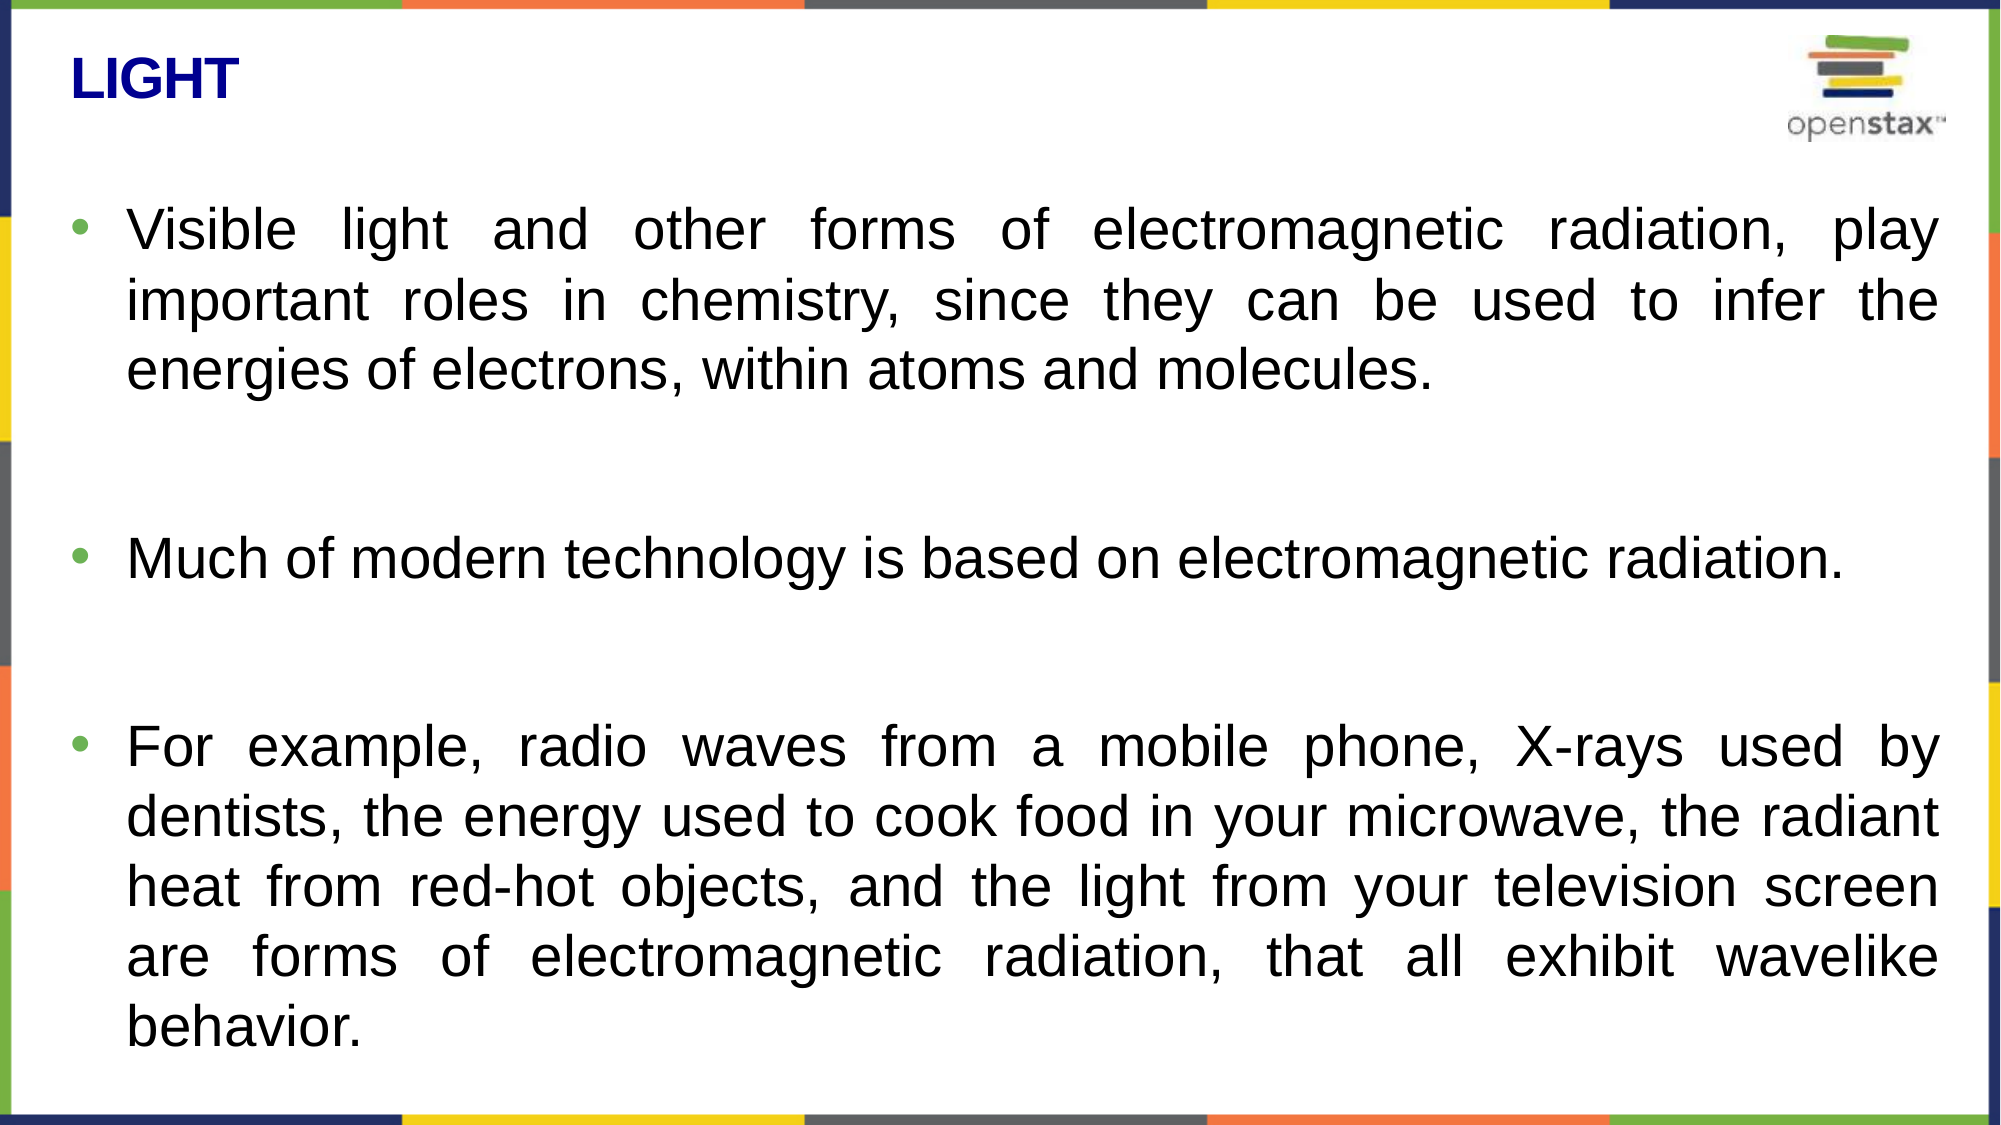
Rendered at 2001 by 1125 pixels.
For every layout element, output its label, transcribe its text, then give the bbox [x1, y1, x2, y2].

list Visible light and other forms of electromagnetic radiation, play important roles in chemistry, since they can be used to infer the energies of electrons, within atoms and molecules. Much of modern technology is based on electromagnetic radiation. For example, radio waves from a mobile phone, X-rays used by dentists, the energy used to cook food in your microwave, the radiant heat from red-hot objects, and the light from your television screen are forms of electromagnetic radiation, that all exhibit wavelike behavior. [55, 184, 1958, 1106]
picture [0, 0, 2001, 1125]
title light [55, 28, 288, 119]
